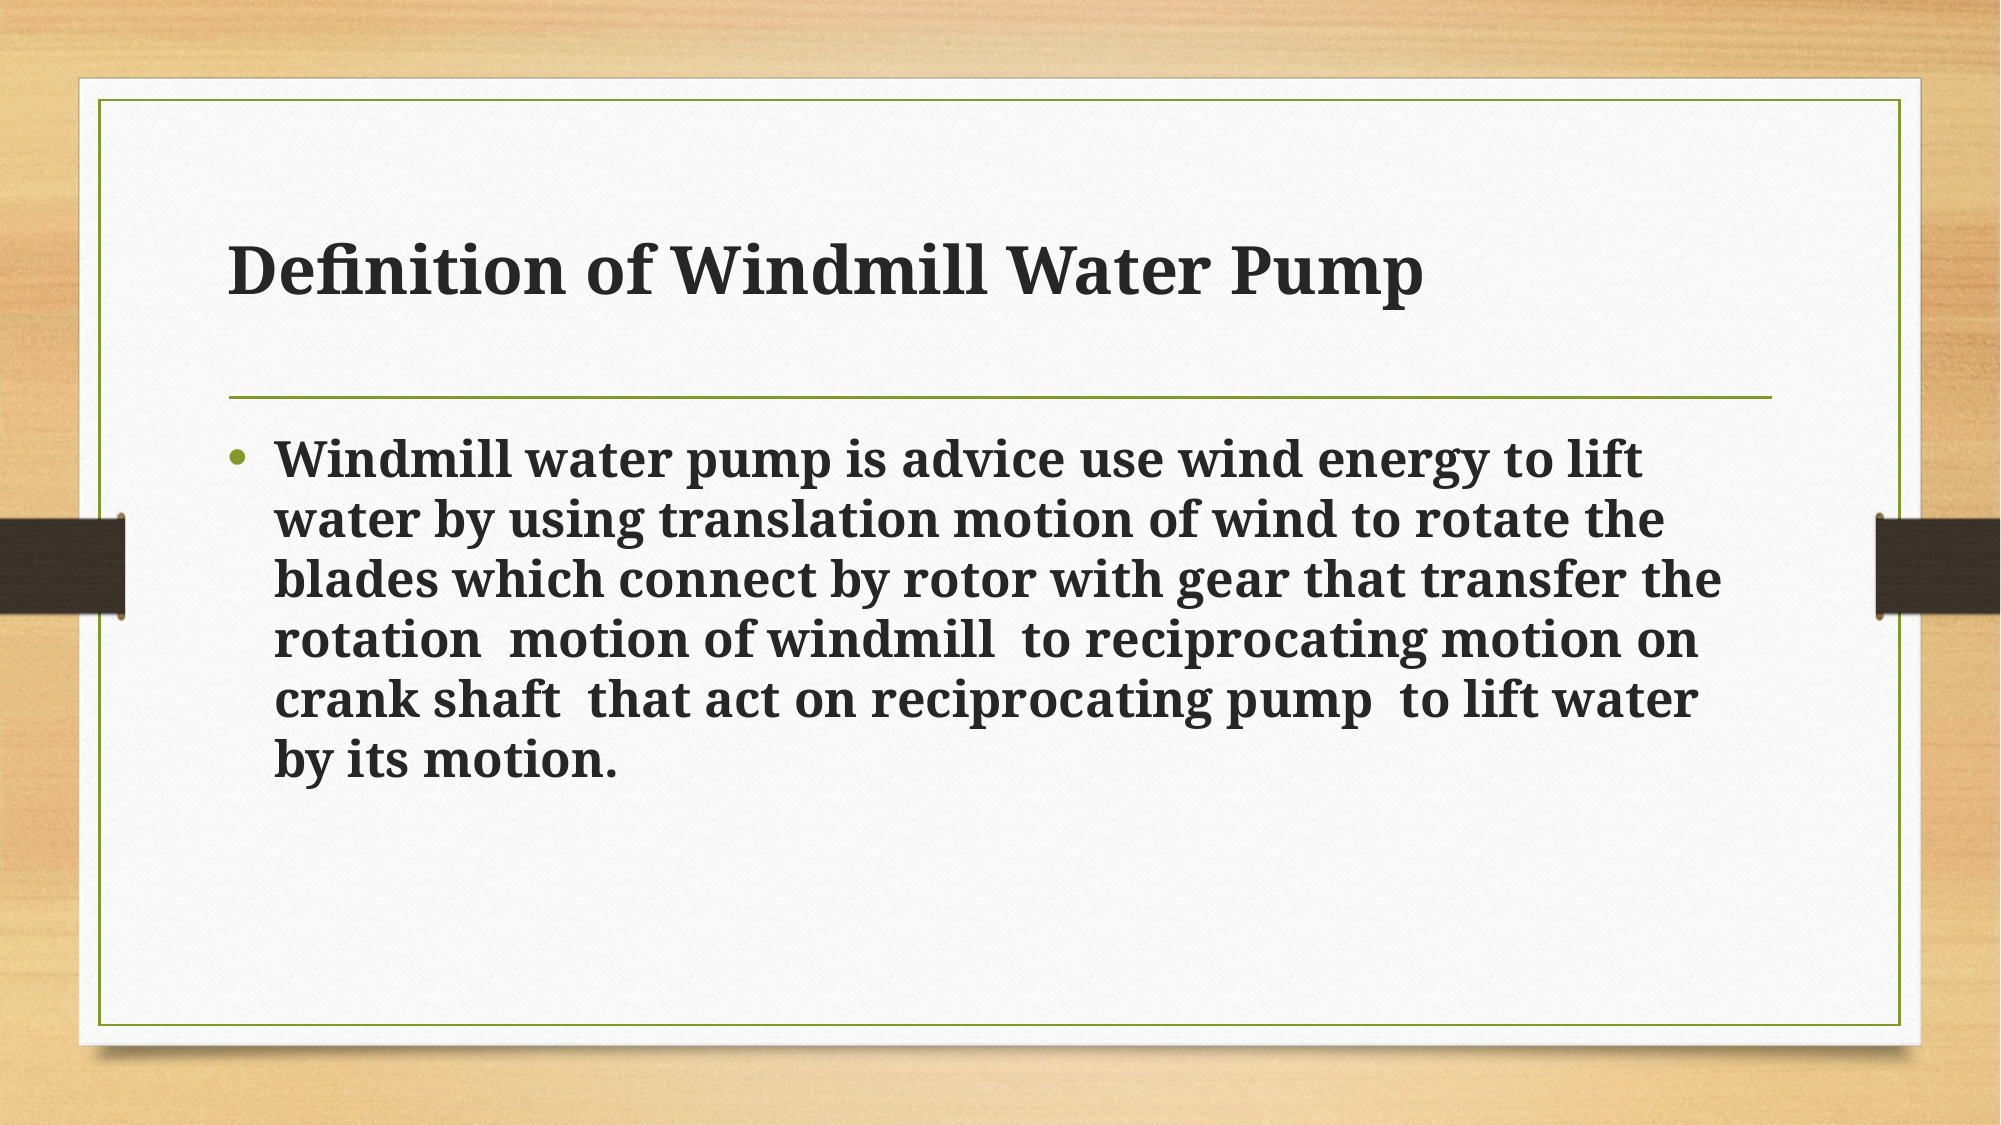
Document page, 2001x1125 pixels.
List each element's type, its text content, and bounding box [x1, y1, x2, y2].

picture [0, 0, 2001, 1125]
list Windmill water pump is advice use wind energy to lift water by using translation motion of wind to rotate the blades which connect by rotor with gear that transfer the rotation motion of windmill to reciprocating motion on crank shaft that act on reciprocating pump to lift water by its motion. [212, 419, 1788, 964]
title Definition of Windmill Water Pump [212, 161, 1788, 375]
